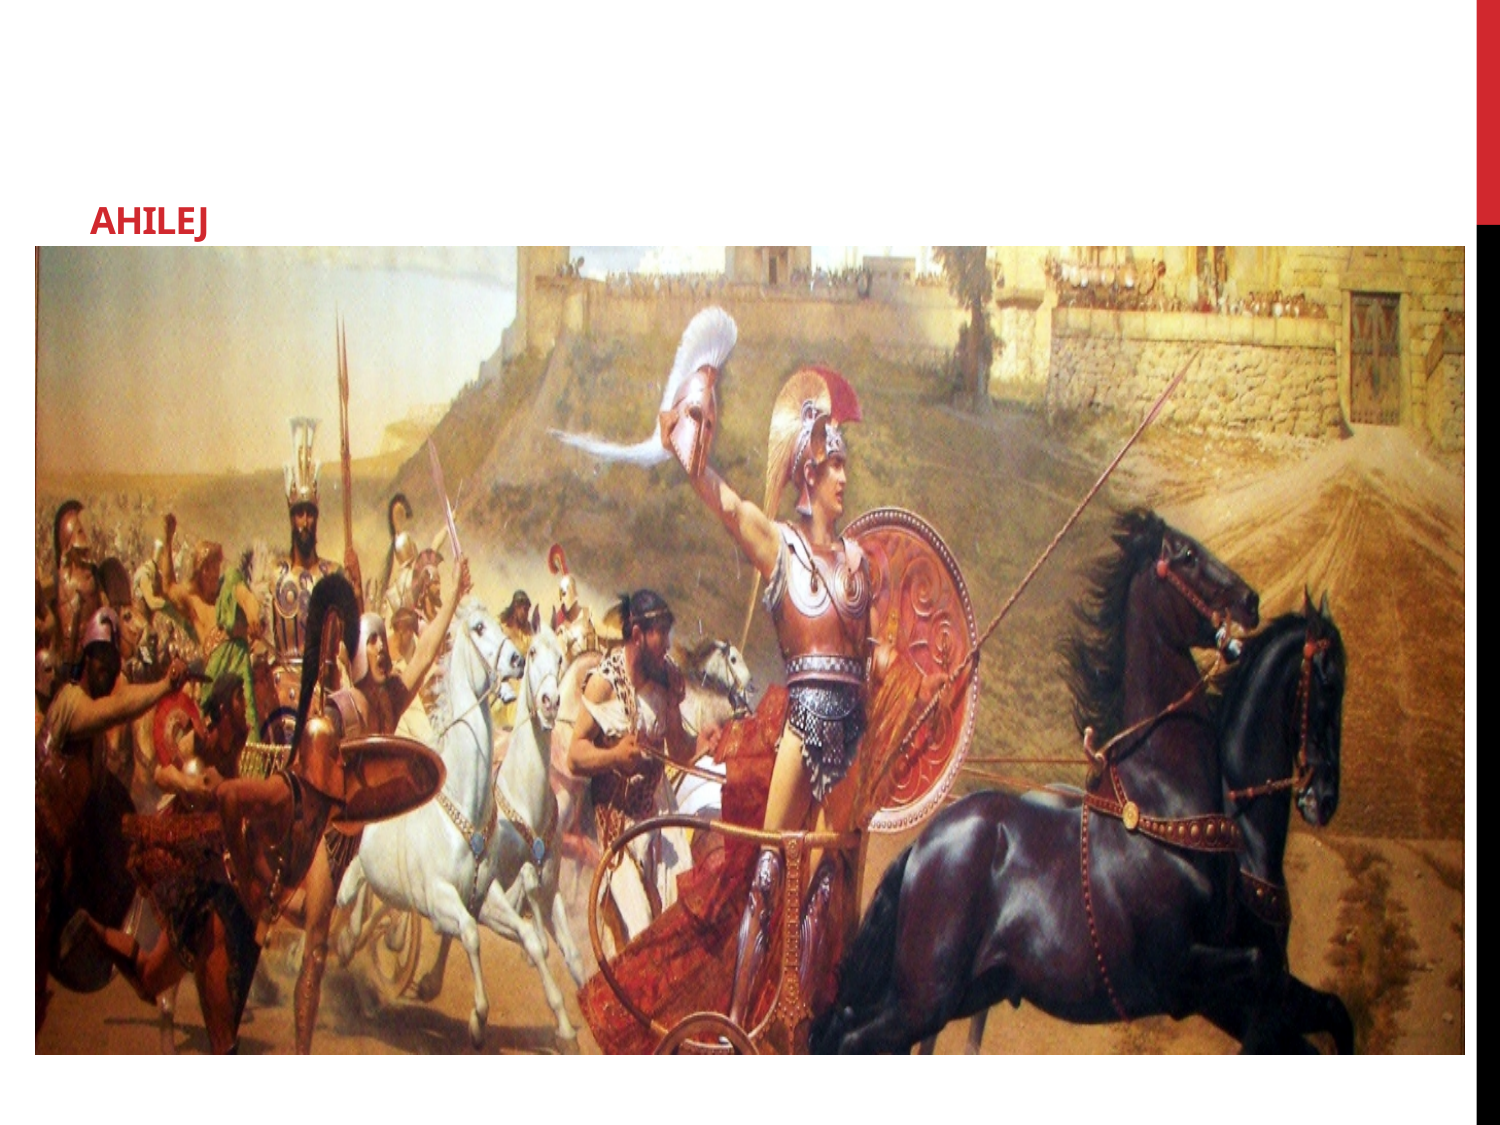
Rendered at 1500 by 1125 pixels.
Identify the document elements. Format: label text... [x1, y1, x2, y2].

title ahilej [75, 25, 1025, 240]
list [34, 245, 1466, 1056]
